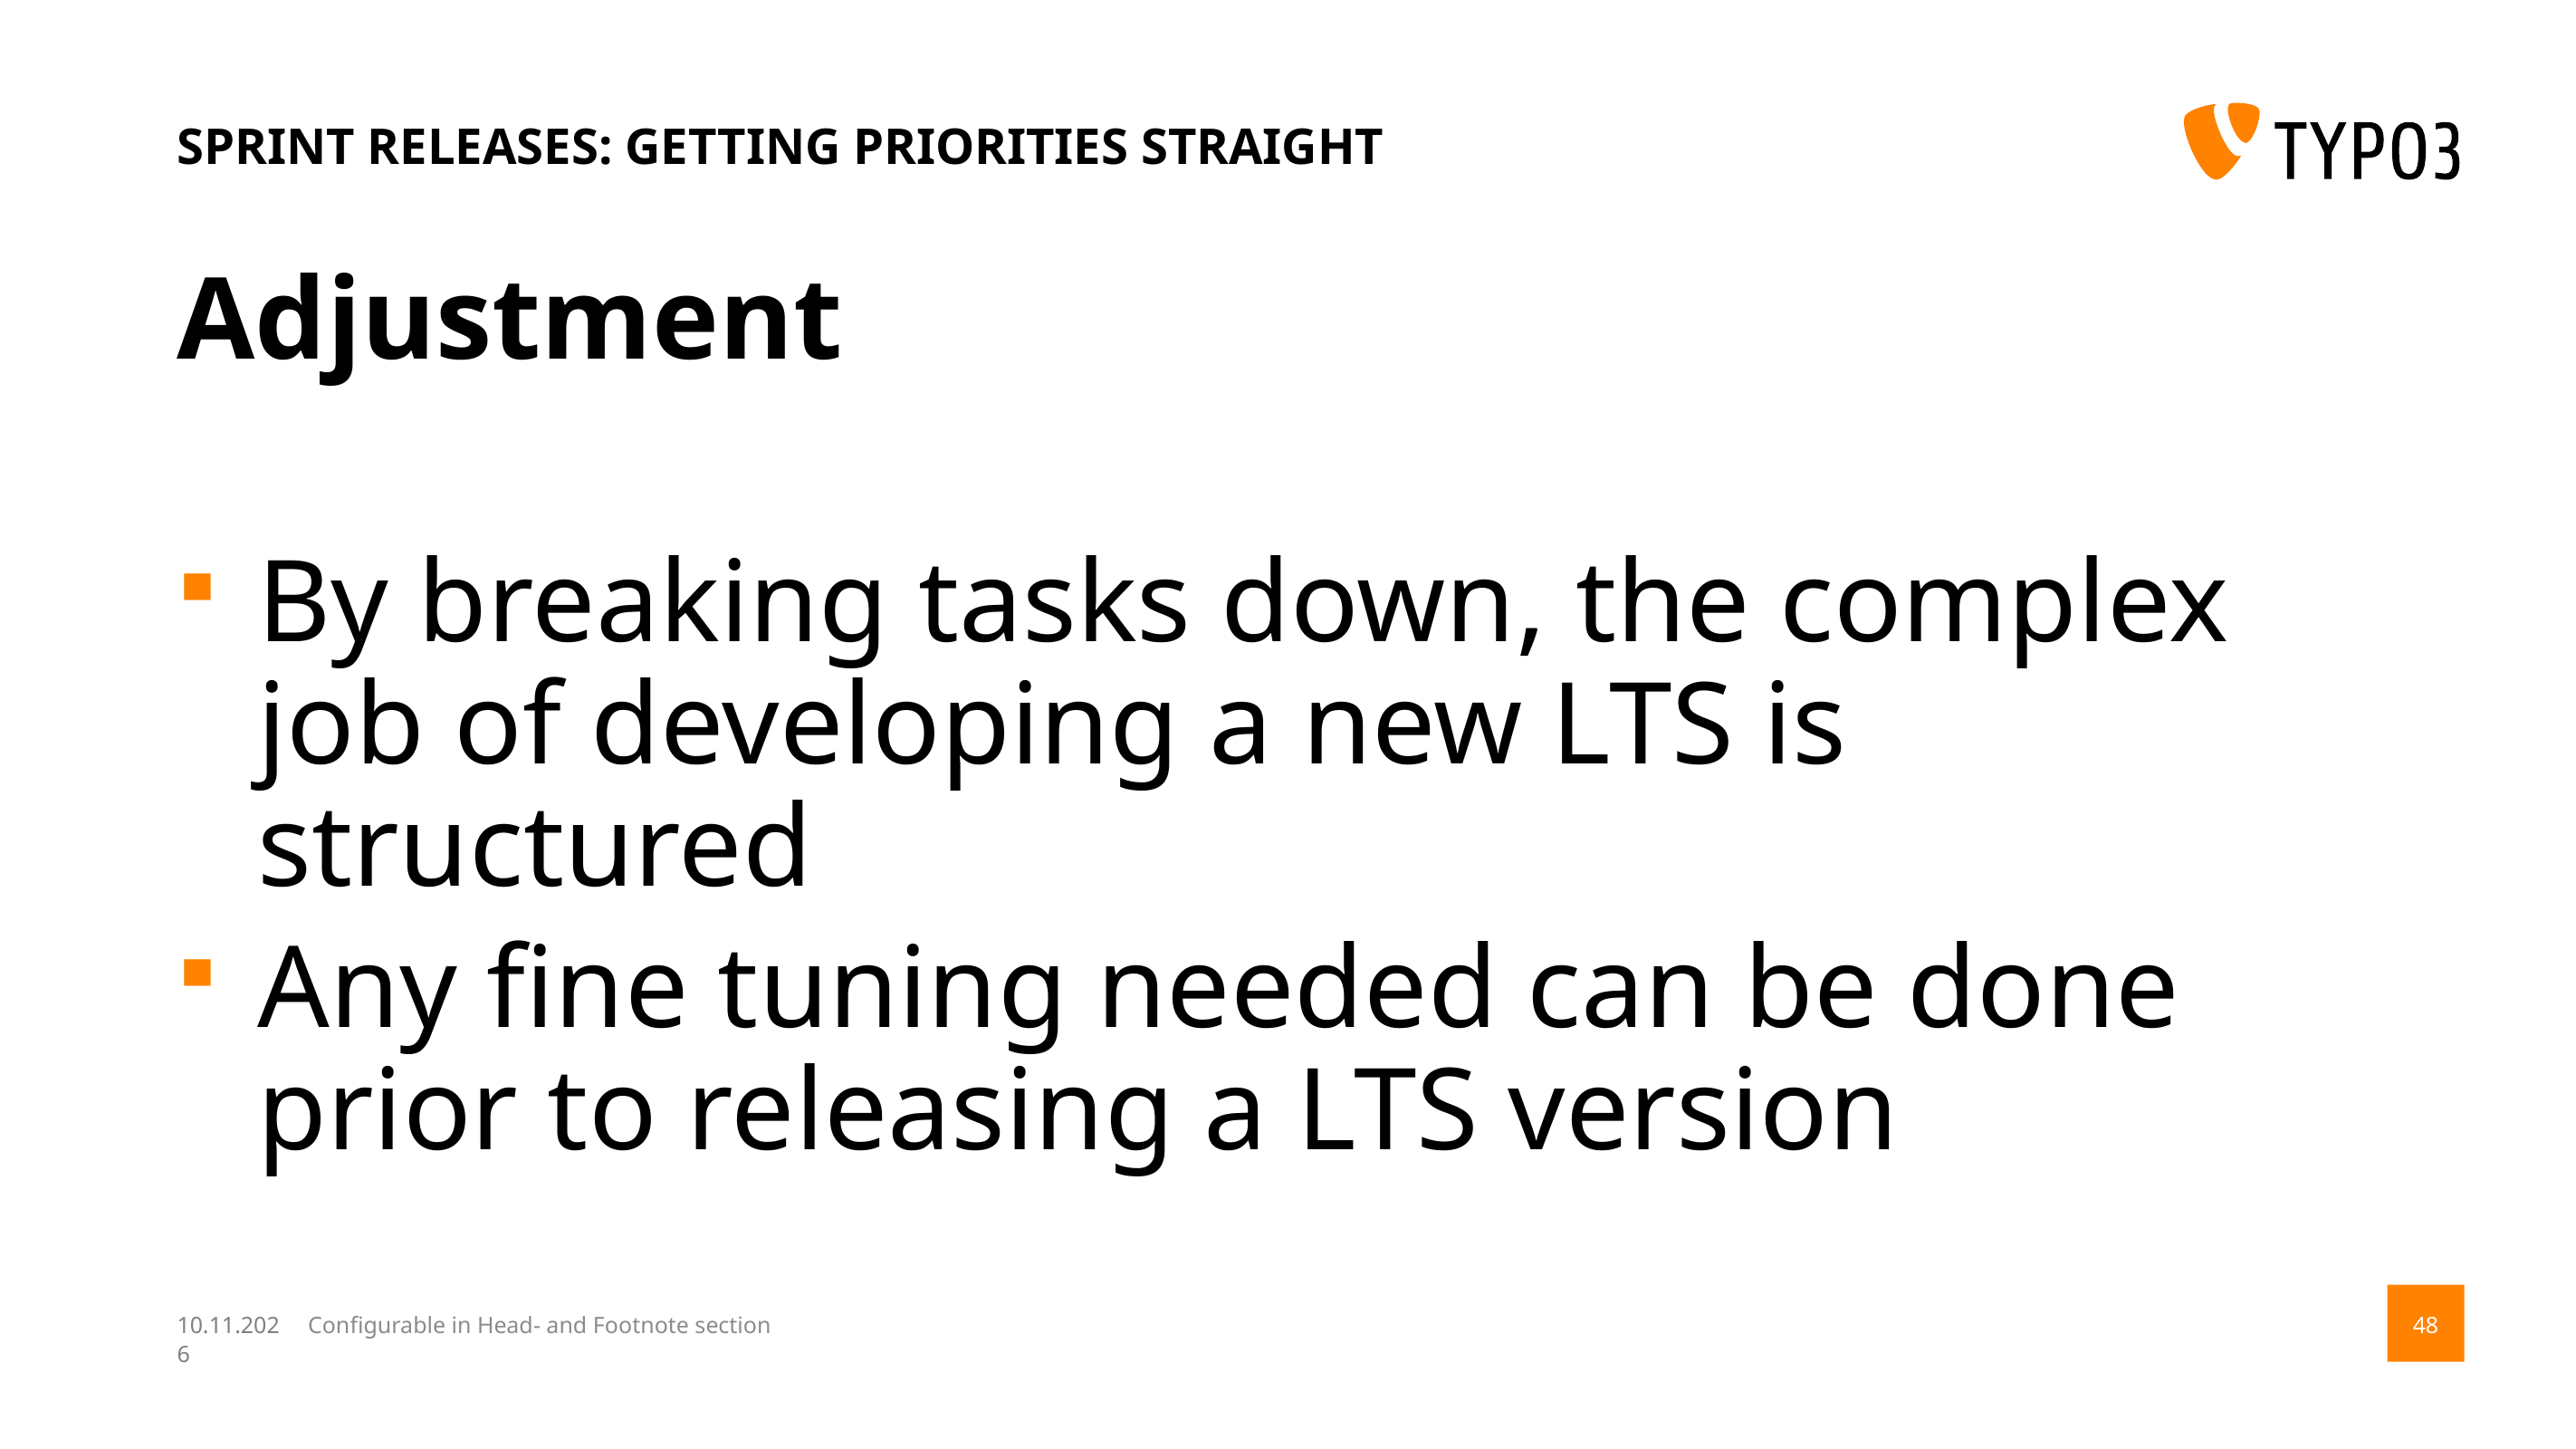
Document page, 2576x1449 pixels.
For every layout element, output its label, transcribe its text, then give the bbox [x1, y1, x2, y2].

title Sprint Releases: getting priorities straight [177, 121, 2026, 176]
slide_number 48 [2387, 1284, 2465, 1362]
footer Configurable in Head- and Footnote section [308, 1284, 1288, 1362]
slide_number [177, 1284, 287, 1362]
list Adjustment By breaking tasks down, the complex job of developing a new LTS is structured Any fine tuning needed can be done prior to releasing a LTS version [177, 267, 2399, 1169]
